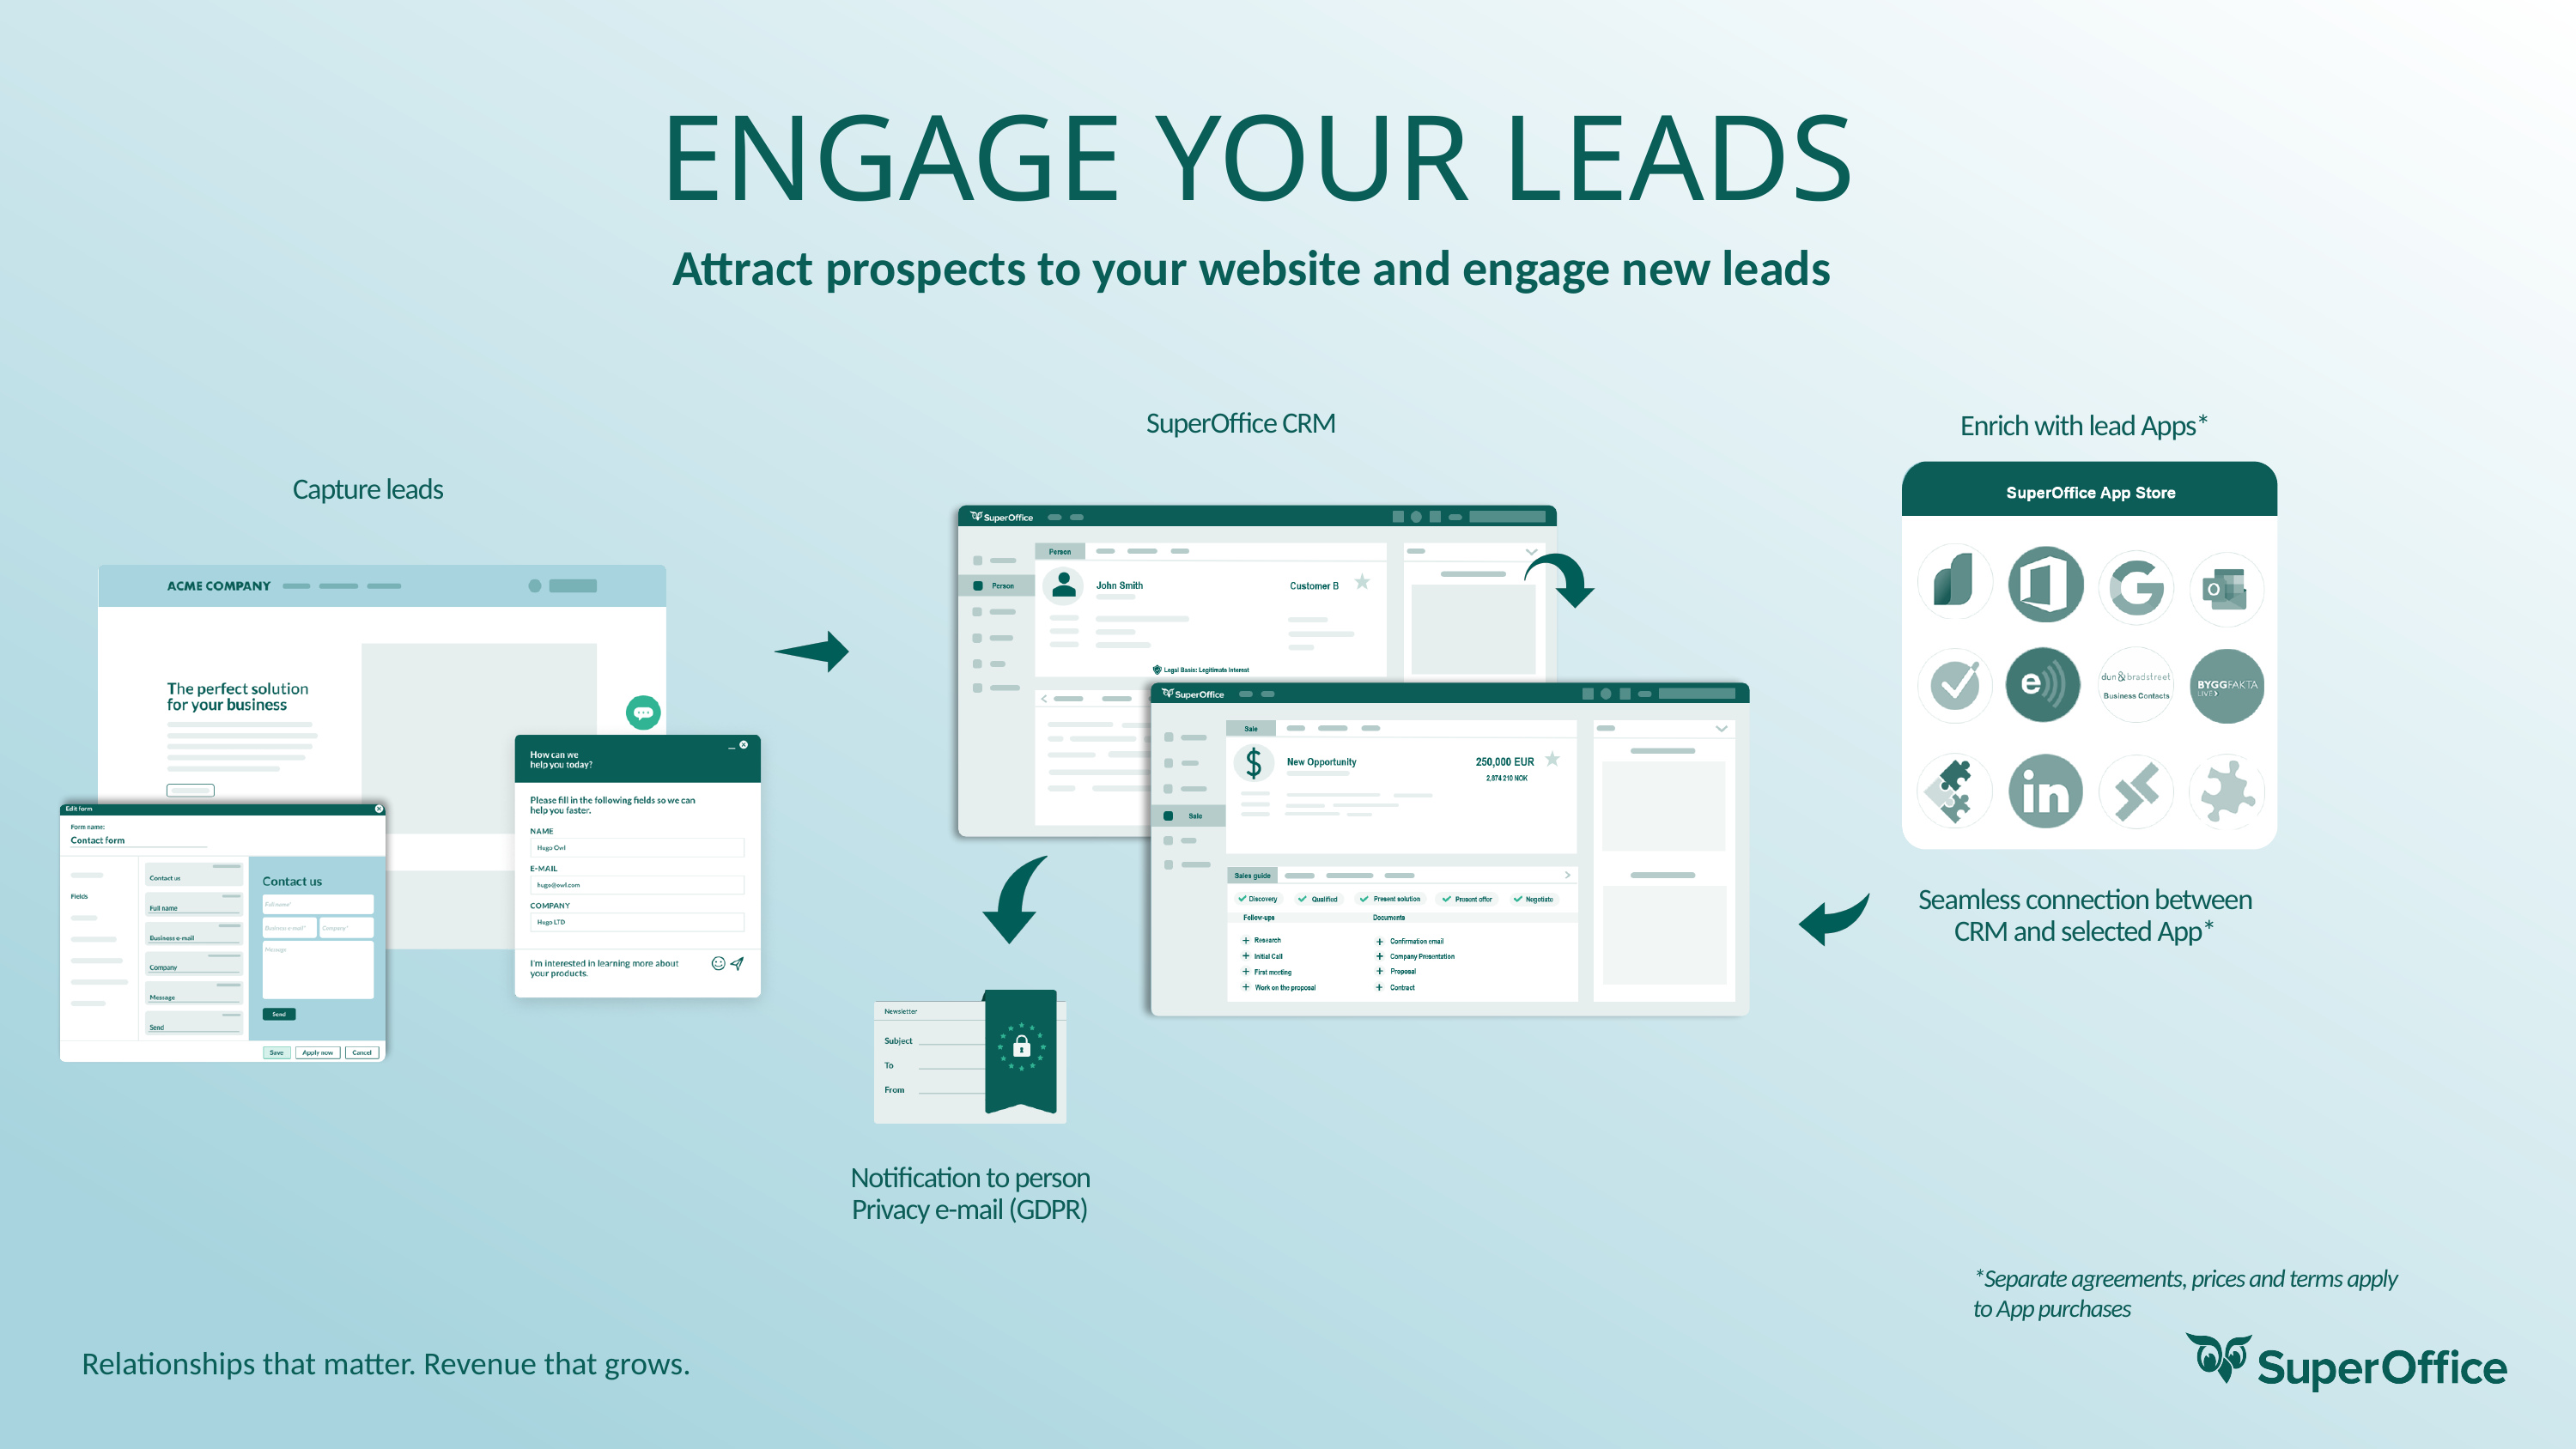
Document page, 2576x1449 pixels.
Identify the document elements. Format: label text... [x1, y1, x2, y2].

picture [2185, 1332, 2507, 1392]
picture [874, 986, 1066, 1137]
text_box *Separate agreements, prices and terms apply to App purchases [1960, 1255, 2417, 1329]
text_box Seamless connection between CRM and selected App* [1880, 877, 2292, 954]
picture [1792, 877, 1876, 962]
text_box Attract prospects to your website and engage new leads [197, 235, 2318, 319]
text_box Engage your leads [98, 80, 2417, 244]
picture [58, 565, 852, 1063]
picture [957, 505, 1750, 1016]
picture [962, 847, 1066, 952]
text_box Enrich with lead Apps* [1910, 403, 2261, 461]
text_box Notification to person Privacy e-mail (GDPR) [818, 1155, 1123, 1232]
text_box SuperOffice CRM [1066, 401, 1417, 477]
picture [1902, 461, 2278, 850]
text_box Capture leads [216, 467, 520, 543]
